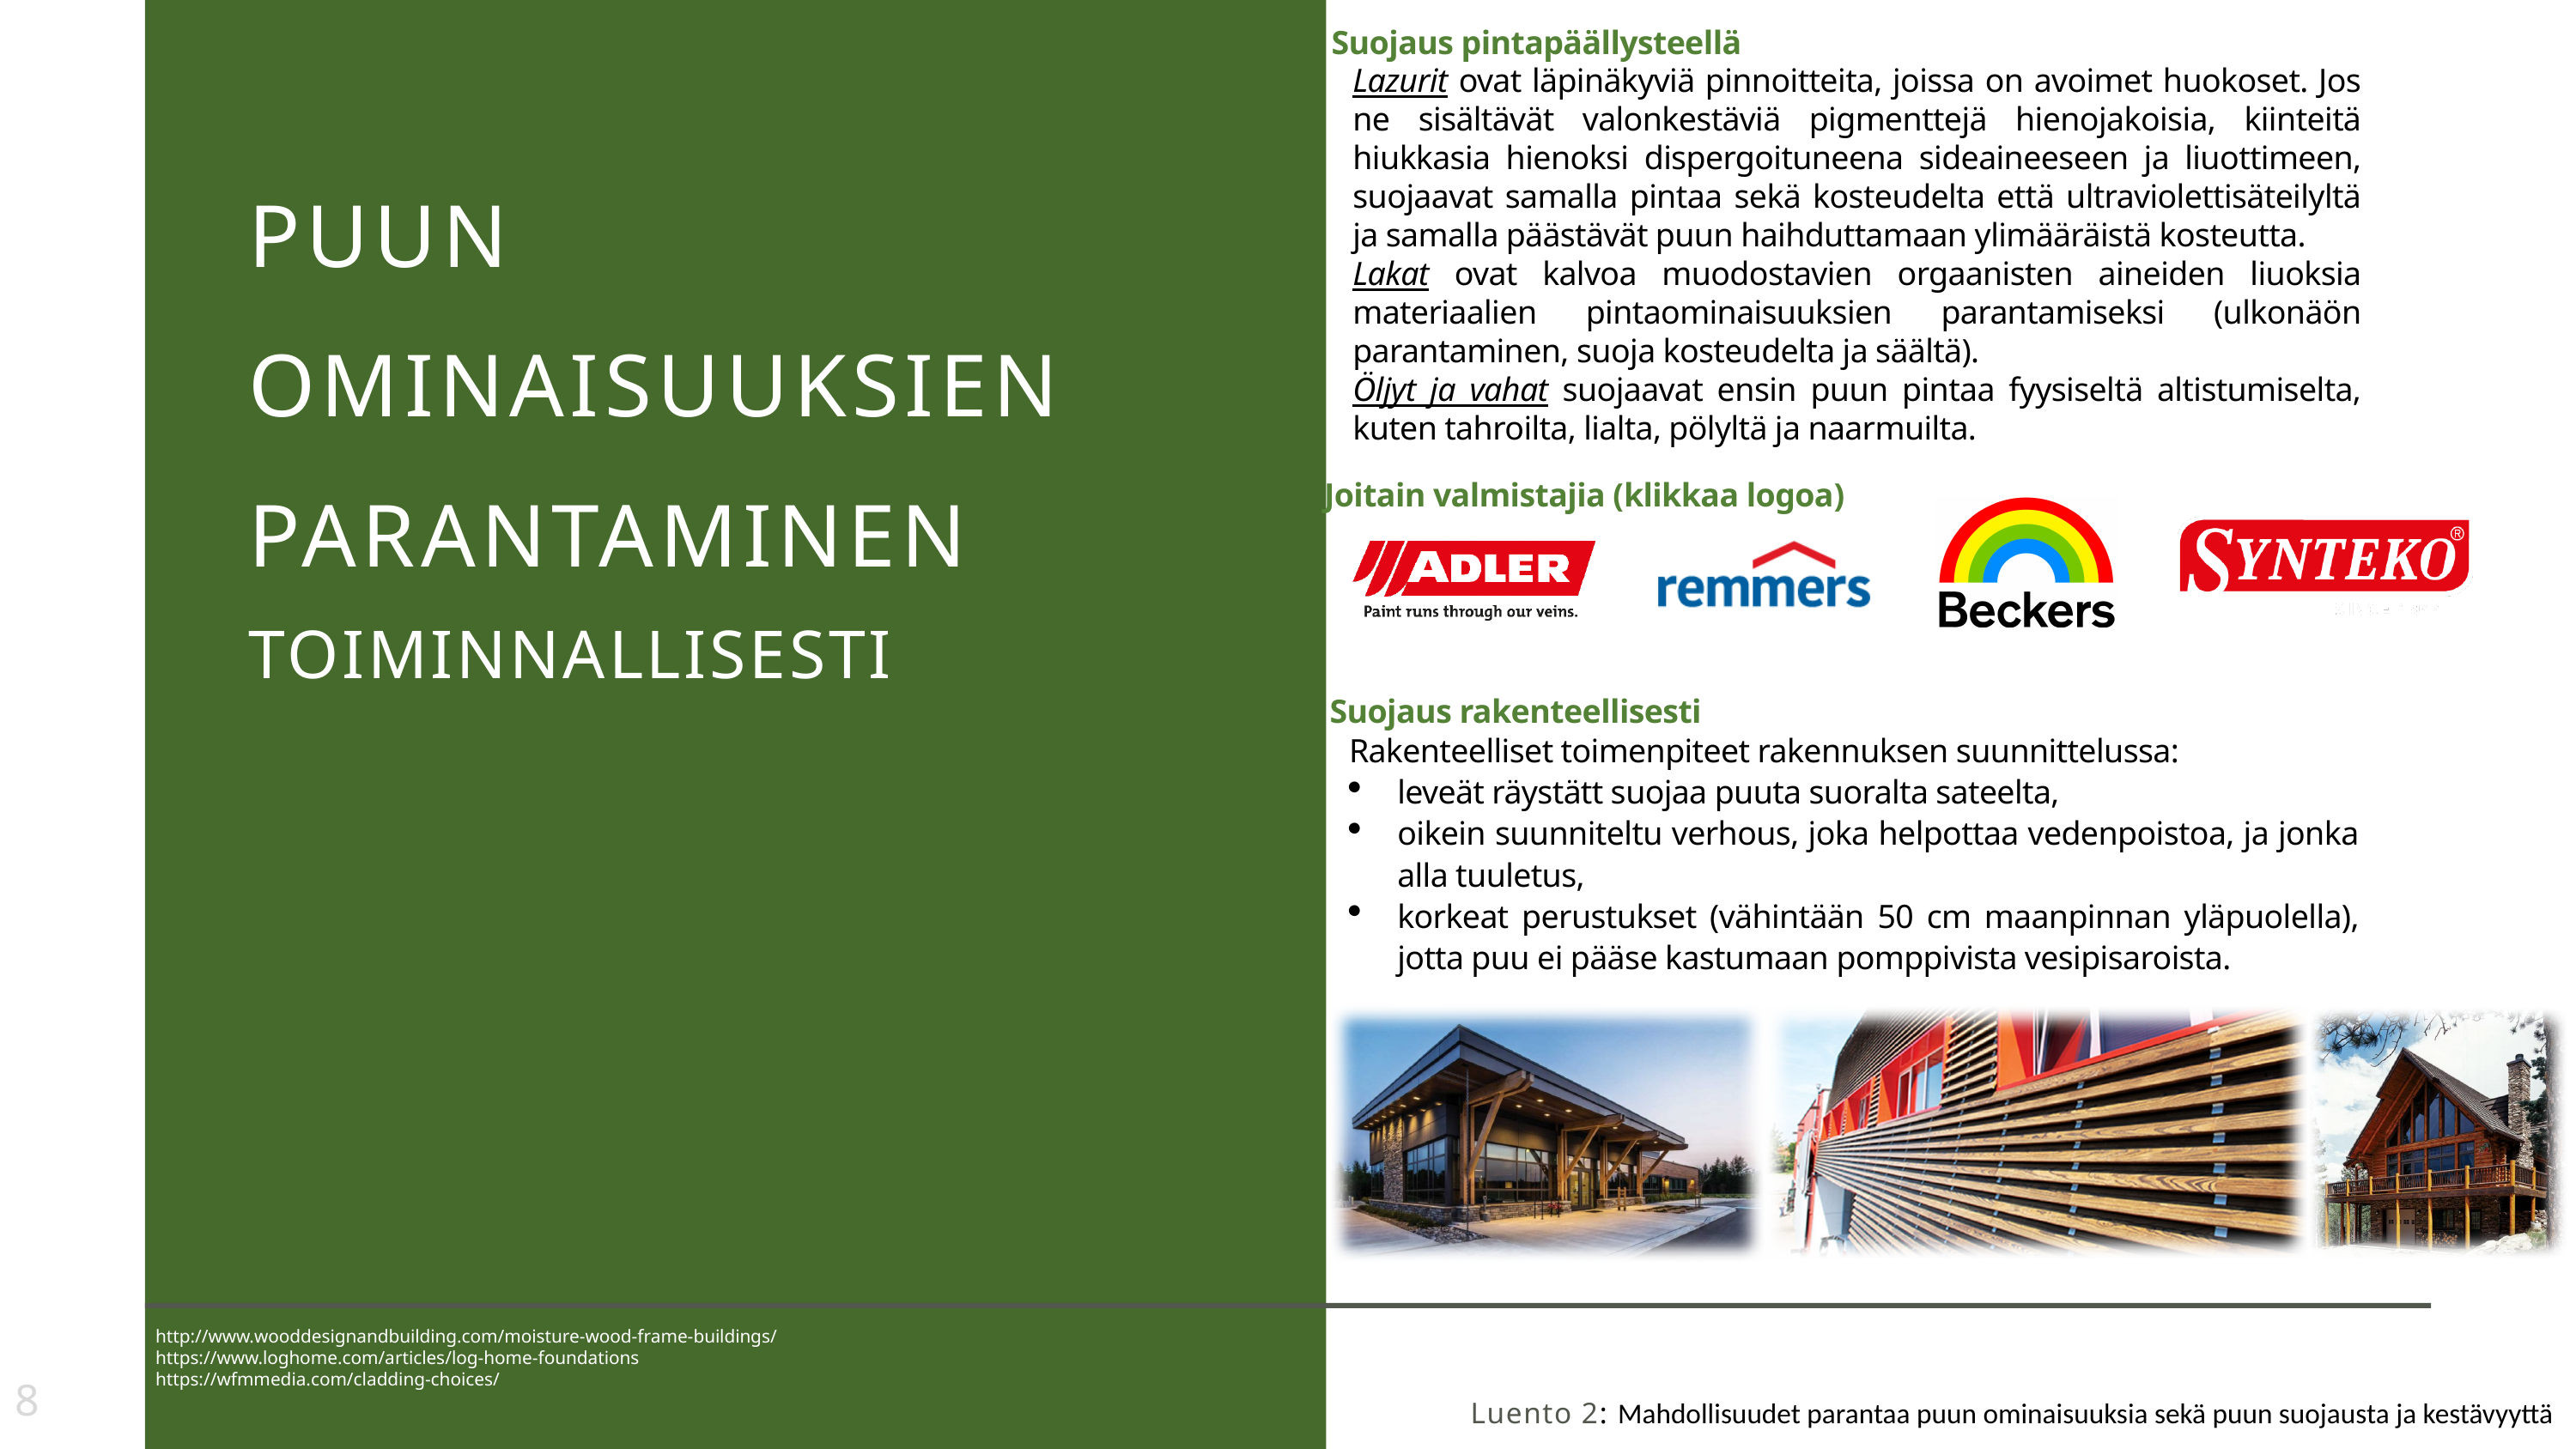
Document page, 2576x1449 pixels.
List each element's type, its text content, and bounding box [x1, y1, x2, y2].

text_box Suojaus pintapäällysteellä [1318, 15, 1755, 68]
text_box 8 [2, 1376, 303, 1428]
text_box Lazurit ovat läpinäkyviä pinnoitteita, joissa on avoimet huokoset. Jos ne sisältävät valonkestäviä pigmenttejä hienojakoisia, kiinteitä hiukkasia hienoksi dispergoituneena sideaineeseen ja liuottimeen, suojaavat samalla pintaa sekä kosteudelta että ultraviolettisäteilyltä ja samalla päästävät puun haihduttamaan ylimääräistä kosteutta. Lakat ovat kalvoa muodostavien orgaanisten aineiden liuoksia materiaalien pintaominaisuuksien parantamiseksi (ulkonäön parantaminen, suoja kosteudelta ja säältä). Öljyt ja vahat suojaavat ensin puun pintaa fyysiseltä altistumiselta, kuten tahroilta, lialta, pölyltä ja naarmuilta. [1340, 54, 2374, 453]
picture [1328, 1003, 2568, 1263]
text_box [144, 0, 1327, 1302]
text_box [144, 1302, 2432, 1308]
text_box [248, 134, 1223, 688]
text_box Joitain valmistajia (klikkaa logoa) [1311, 468, 1858, 520]
text_box Luento 2: Mahdollisuudet parantaa puun ominaisuuksia sekä puun suojausta ja kestävyyttä [1352, 1389, 2555, 1449]
text_box http://www.wooddesignandbuilding.com/moisture-wood-frame-buildings/ https://www.loghome.com/articles/log-home-foundations https://wfmmedia.com/cladding-choices/ [143, 1319, 790, 1397]
picture [1352, 541, 1596, 621]
text_box [144, 1308, 1327, 1449]
picture [1935, 496, 2119, 627]
picture [1652, 529, 1880, 620]
picture [2176, 515, 2473, 615]
text_box Suojaus rakenteellisesti [1316, 684, 1715, 737]
text_box Rakenteelliset toimenpiteet rakennuksen suunnittelussa: leveät räystätt suojaa puuta suoralta sateelta, oikein suunniteltu verhous, joka helpottaa vedenpoistoa, ja jonka alla tuuletus, korkeat perustukset (vähintään 50 cm maanpinnan yläpuolella), jotta puu ei pääse kastumaan pomppivista vesipisaroista. [1336, 724, 2372, 983]
